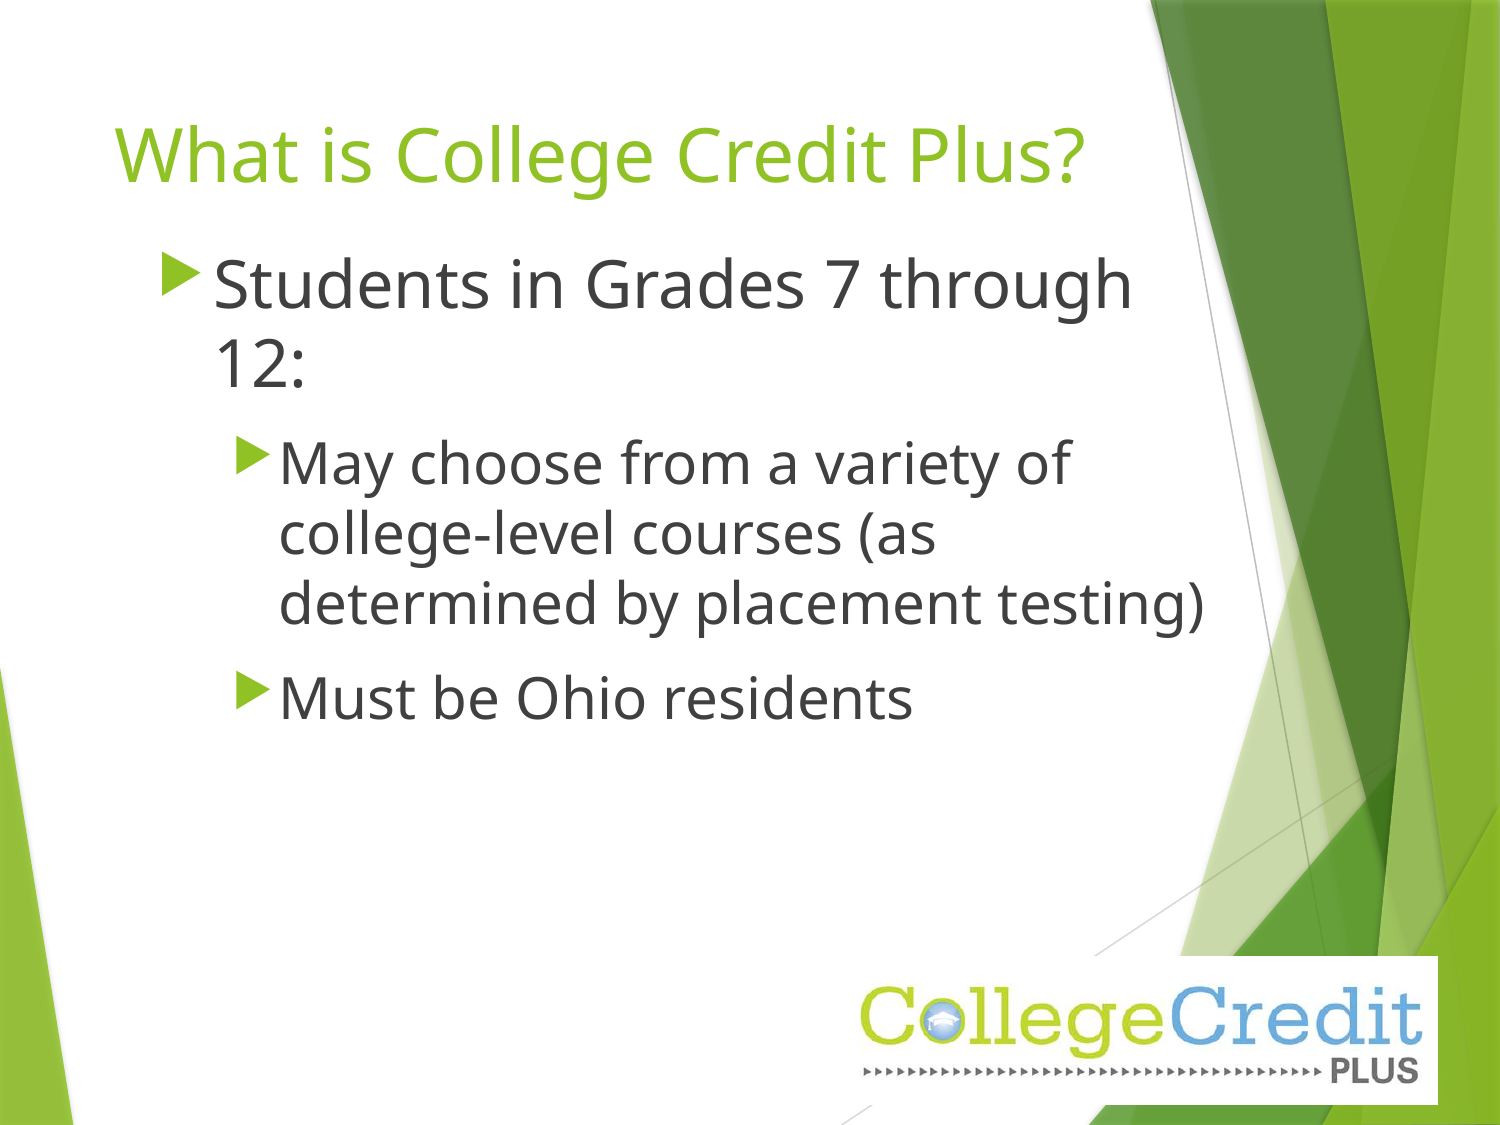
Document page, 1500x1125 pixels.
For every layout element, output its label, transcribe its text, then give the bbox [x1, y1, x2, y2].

list Students in Grades 7 through 12: May choose from a variety of college-level courses (as determined by placement testing) Must be Ohio residents [142, 233, 1224, 943]
picture [845, 956, 1438, 1105]
title What is College Credit Plus? [99, 99, 1142, 317]
